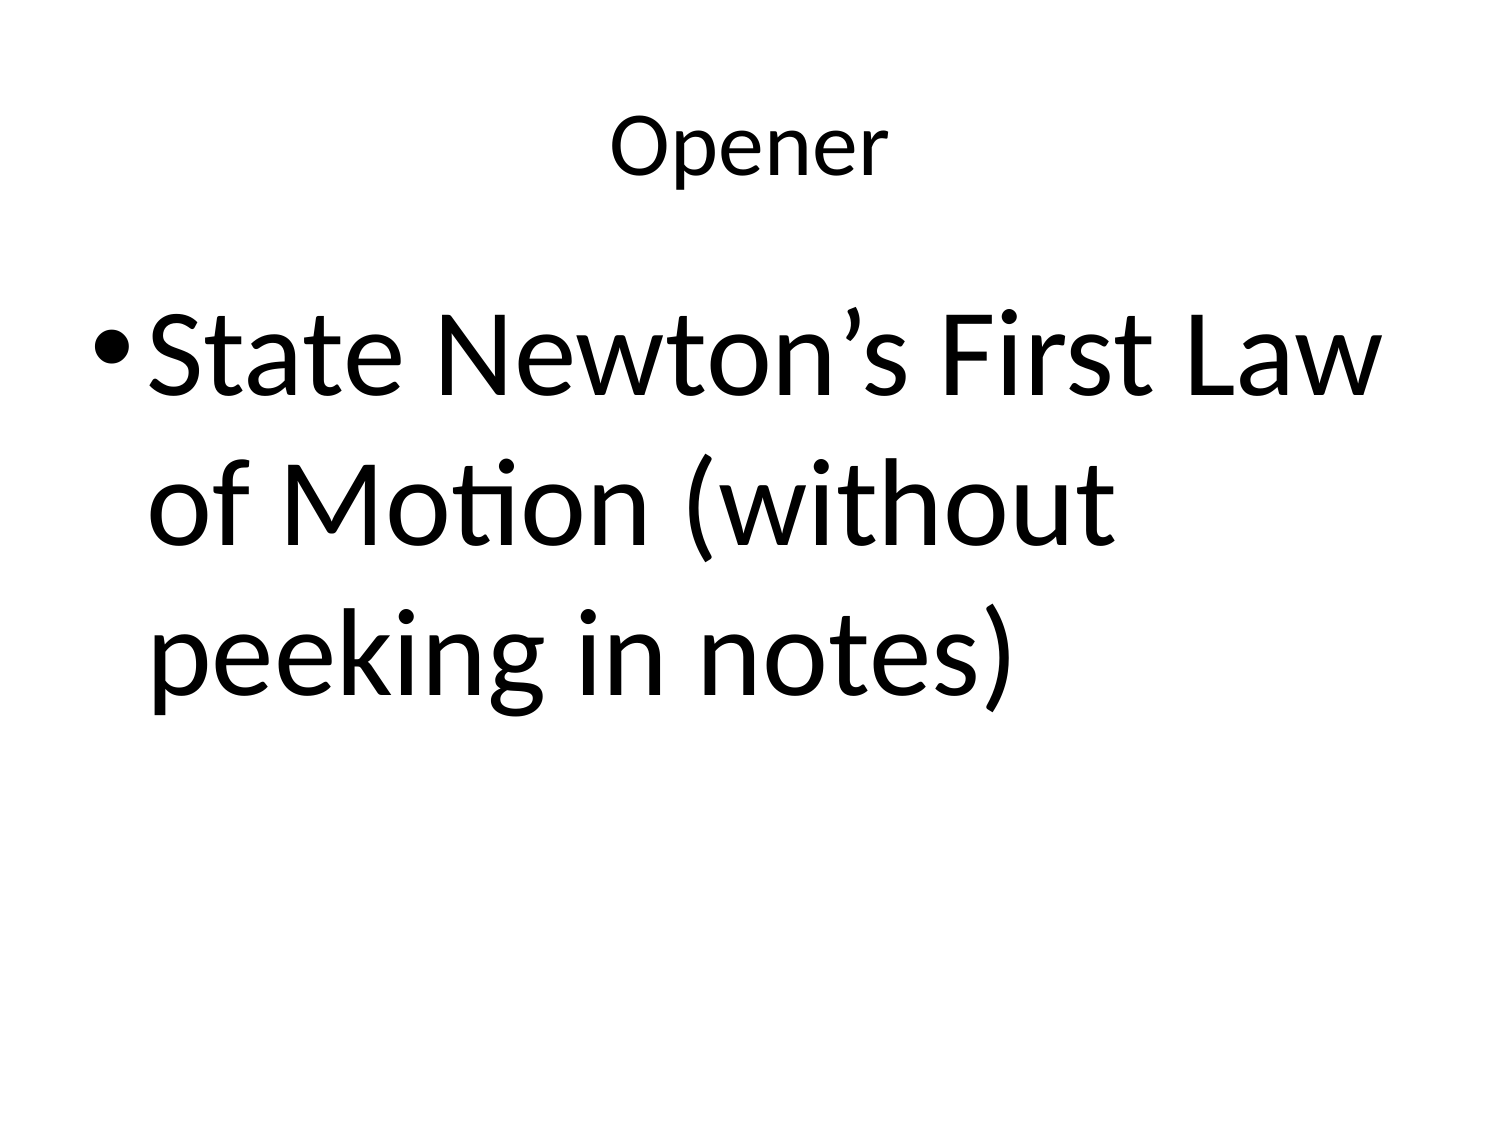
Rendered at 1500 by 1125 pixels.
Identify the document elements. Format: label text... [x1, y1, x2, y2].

list State Newton’s First Law of Motion (without peeking in notes) [75, 262, 1425, 1005]
title Opener [75, 45, 1425, 233]
